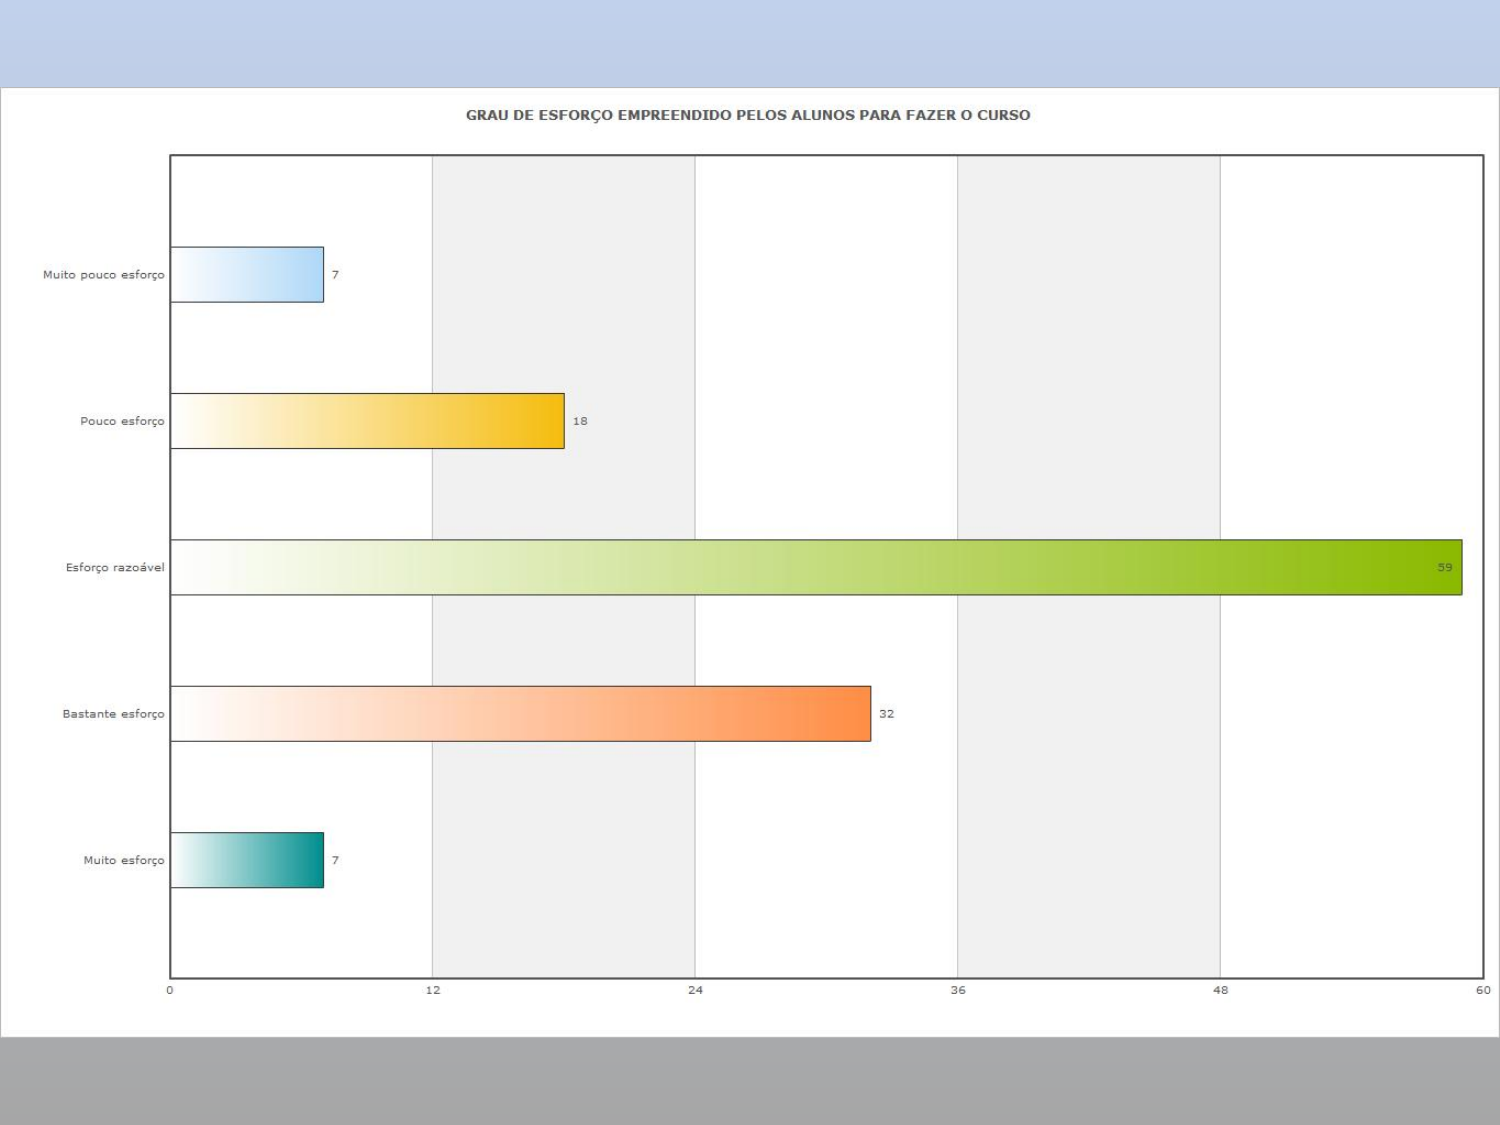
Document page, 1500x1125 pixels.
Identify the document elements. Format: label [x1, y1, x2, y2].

picture [0, 87, 1500, 1038]
